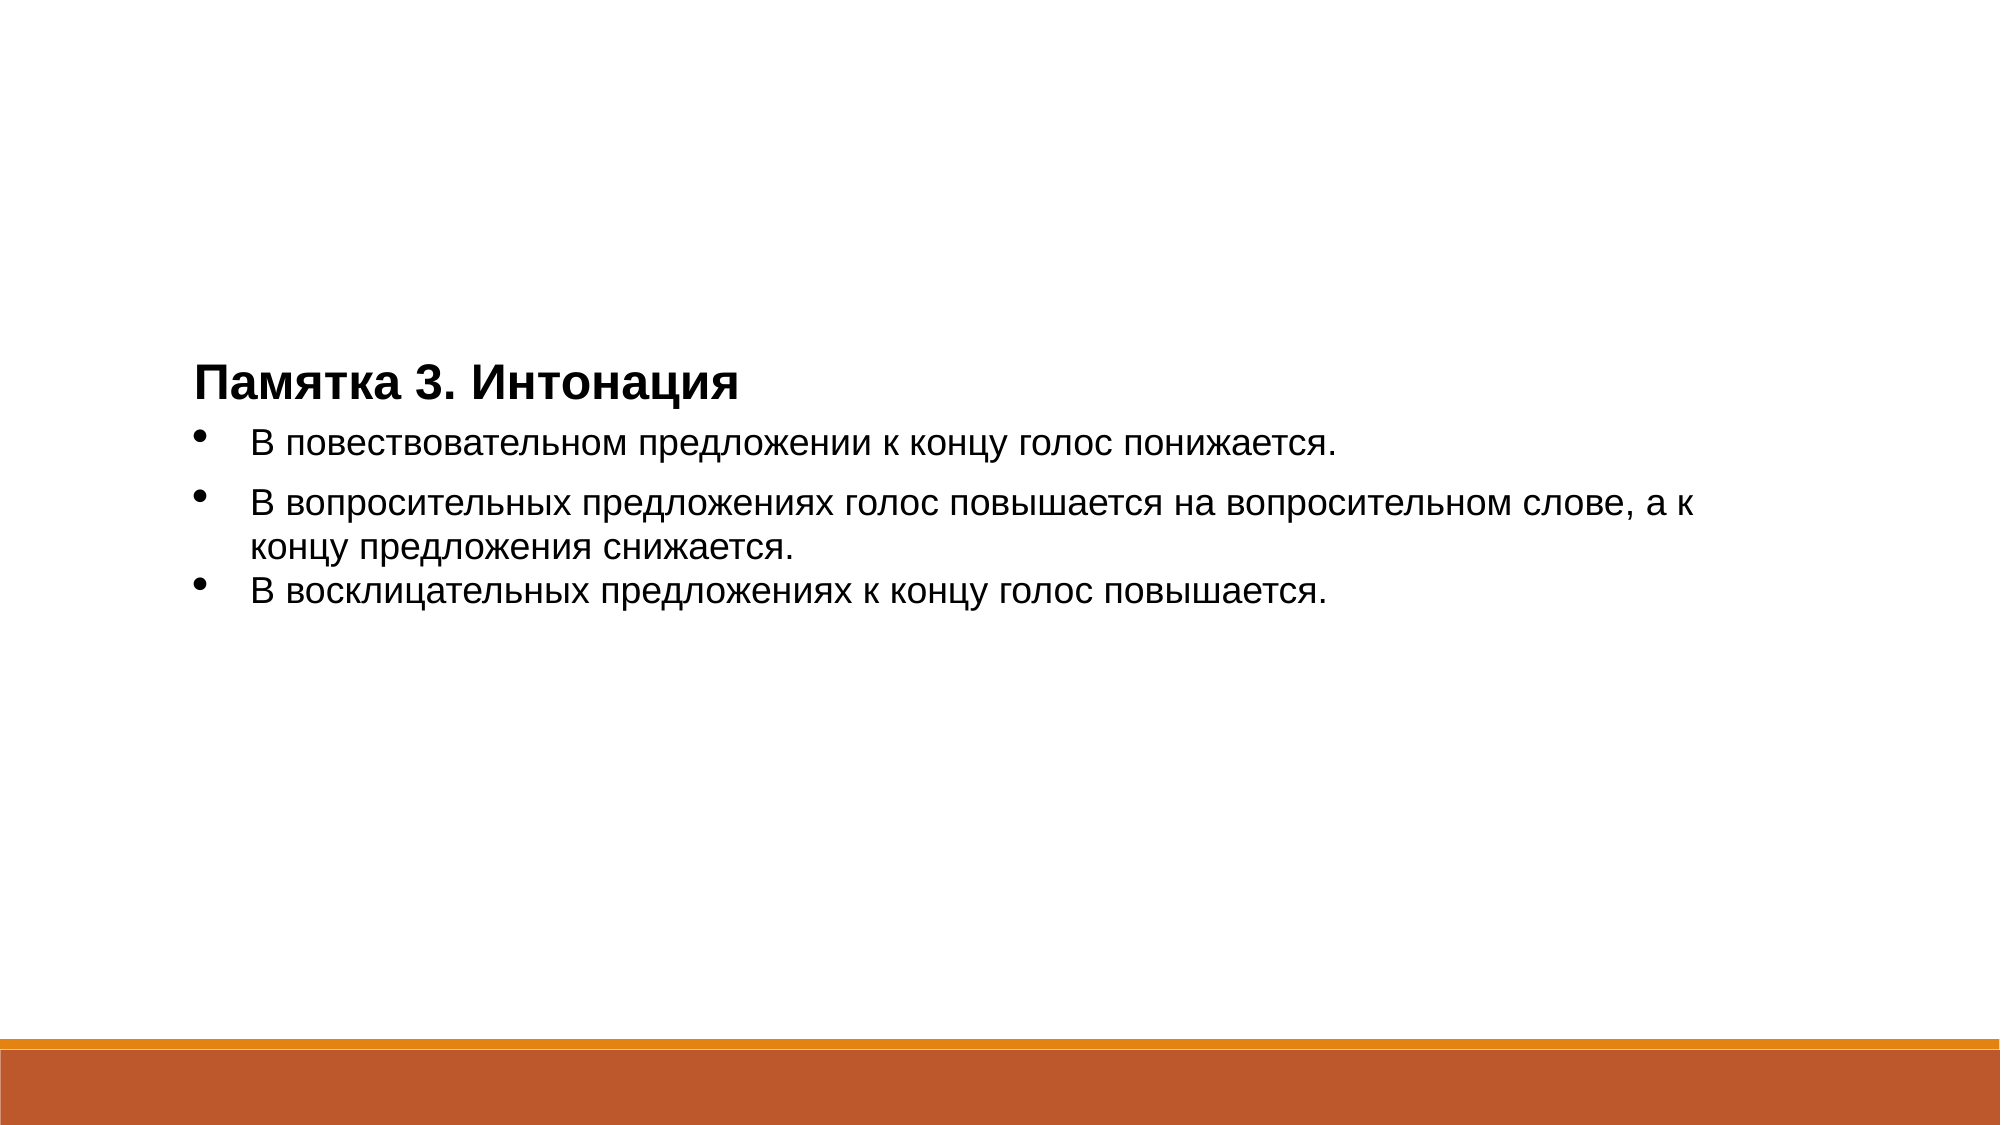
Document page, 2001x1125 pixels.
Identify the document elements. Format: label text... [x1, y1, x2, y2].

text_box Памятка 3. Интонация В повествовательном предложении к концу голос понижается. В вопросительных предложениях голос повышается на вопросительном слове, а к концу предложения снижается. В восклицательных предложениях к концу голос повышается. [179, 358, 1793, 673]
